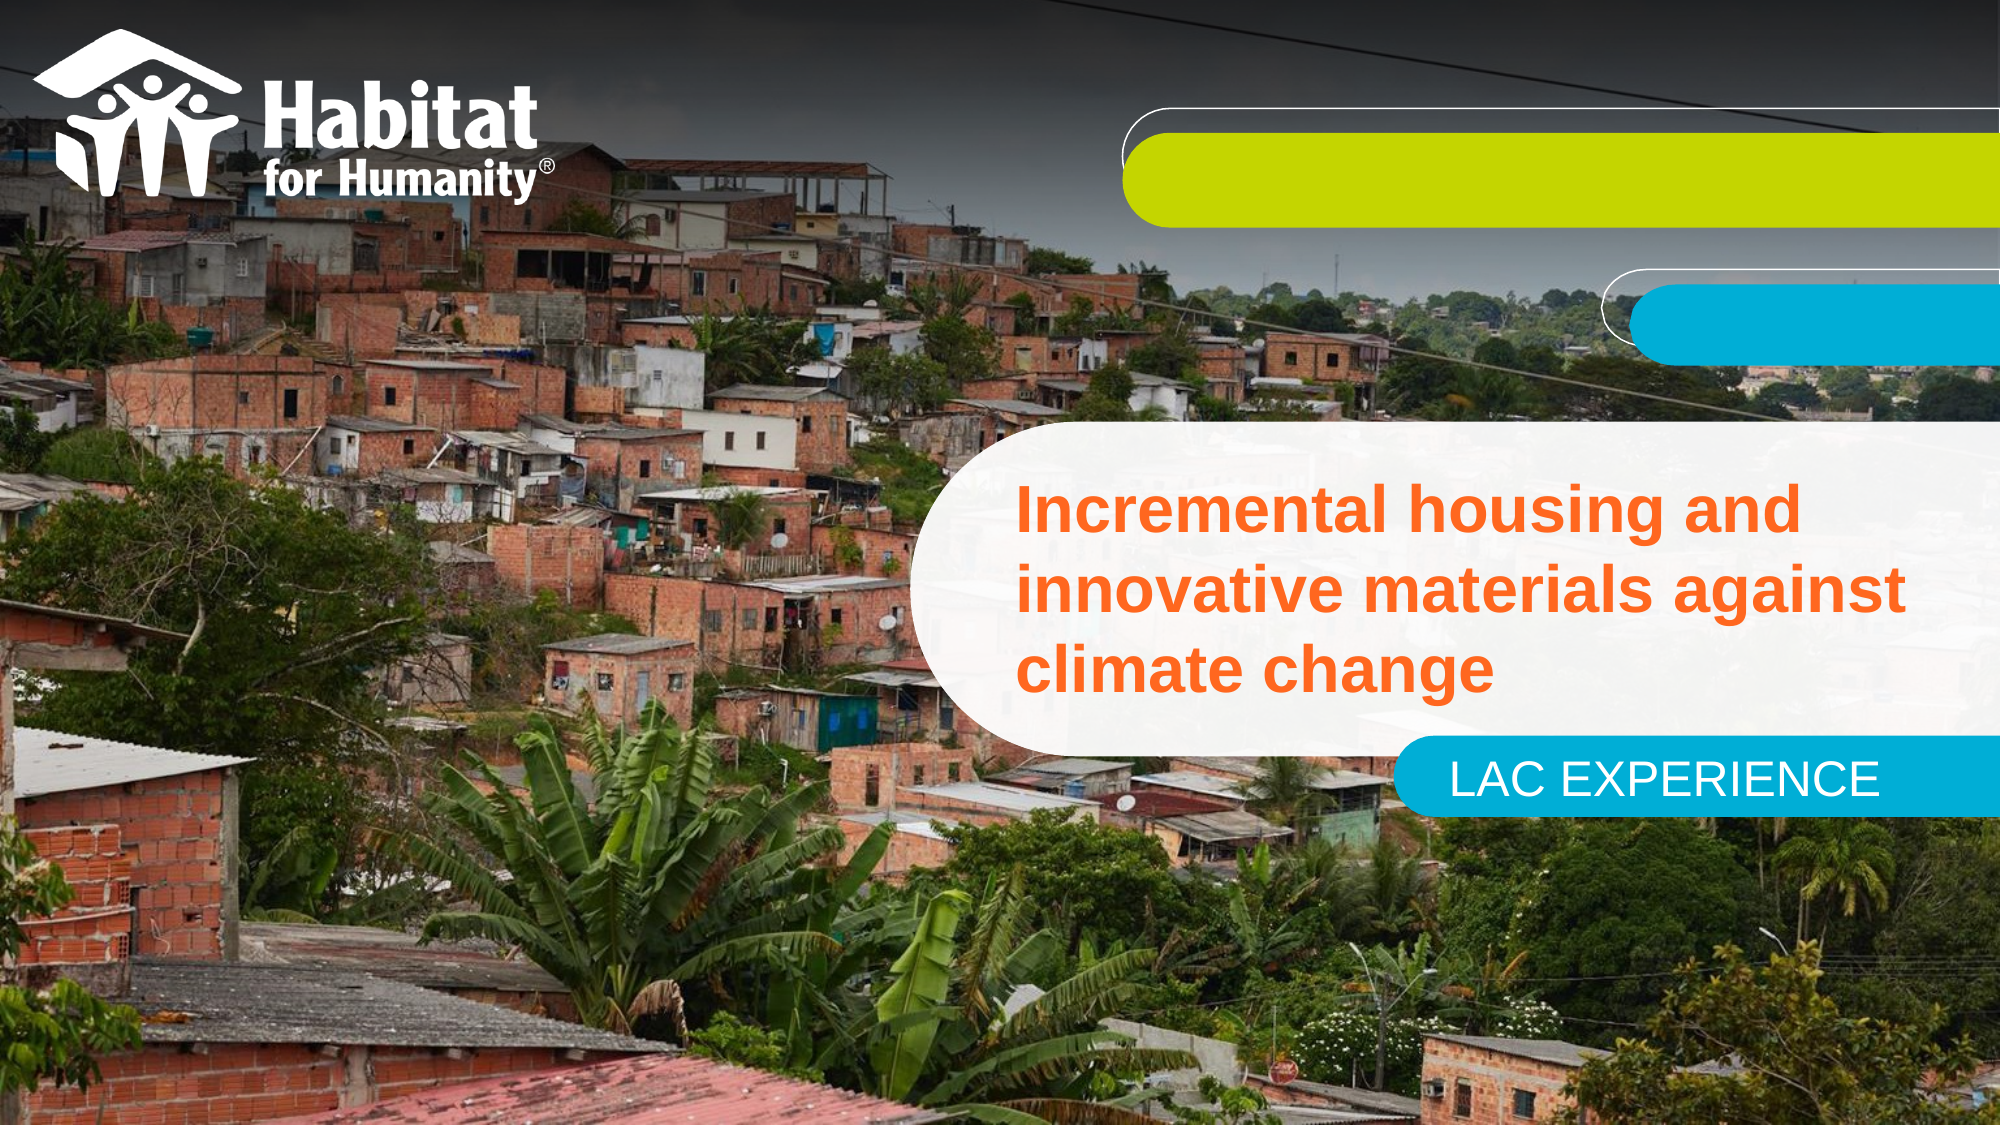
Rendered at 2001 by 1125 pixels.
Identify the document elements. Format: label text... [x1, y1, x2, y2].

picture [1603, 271, 1999, 343]
text_box LAC EXPERIENCE [1446, 744, 1884, 807]
picture [1124, 110, 1999, 164]
picture [0, 0, 2000, 1125]
title Incremental housing and innovative materials against climate change [1013, 464, 2000, 707]
